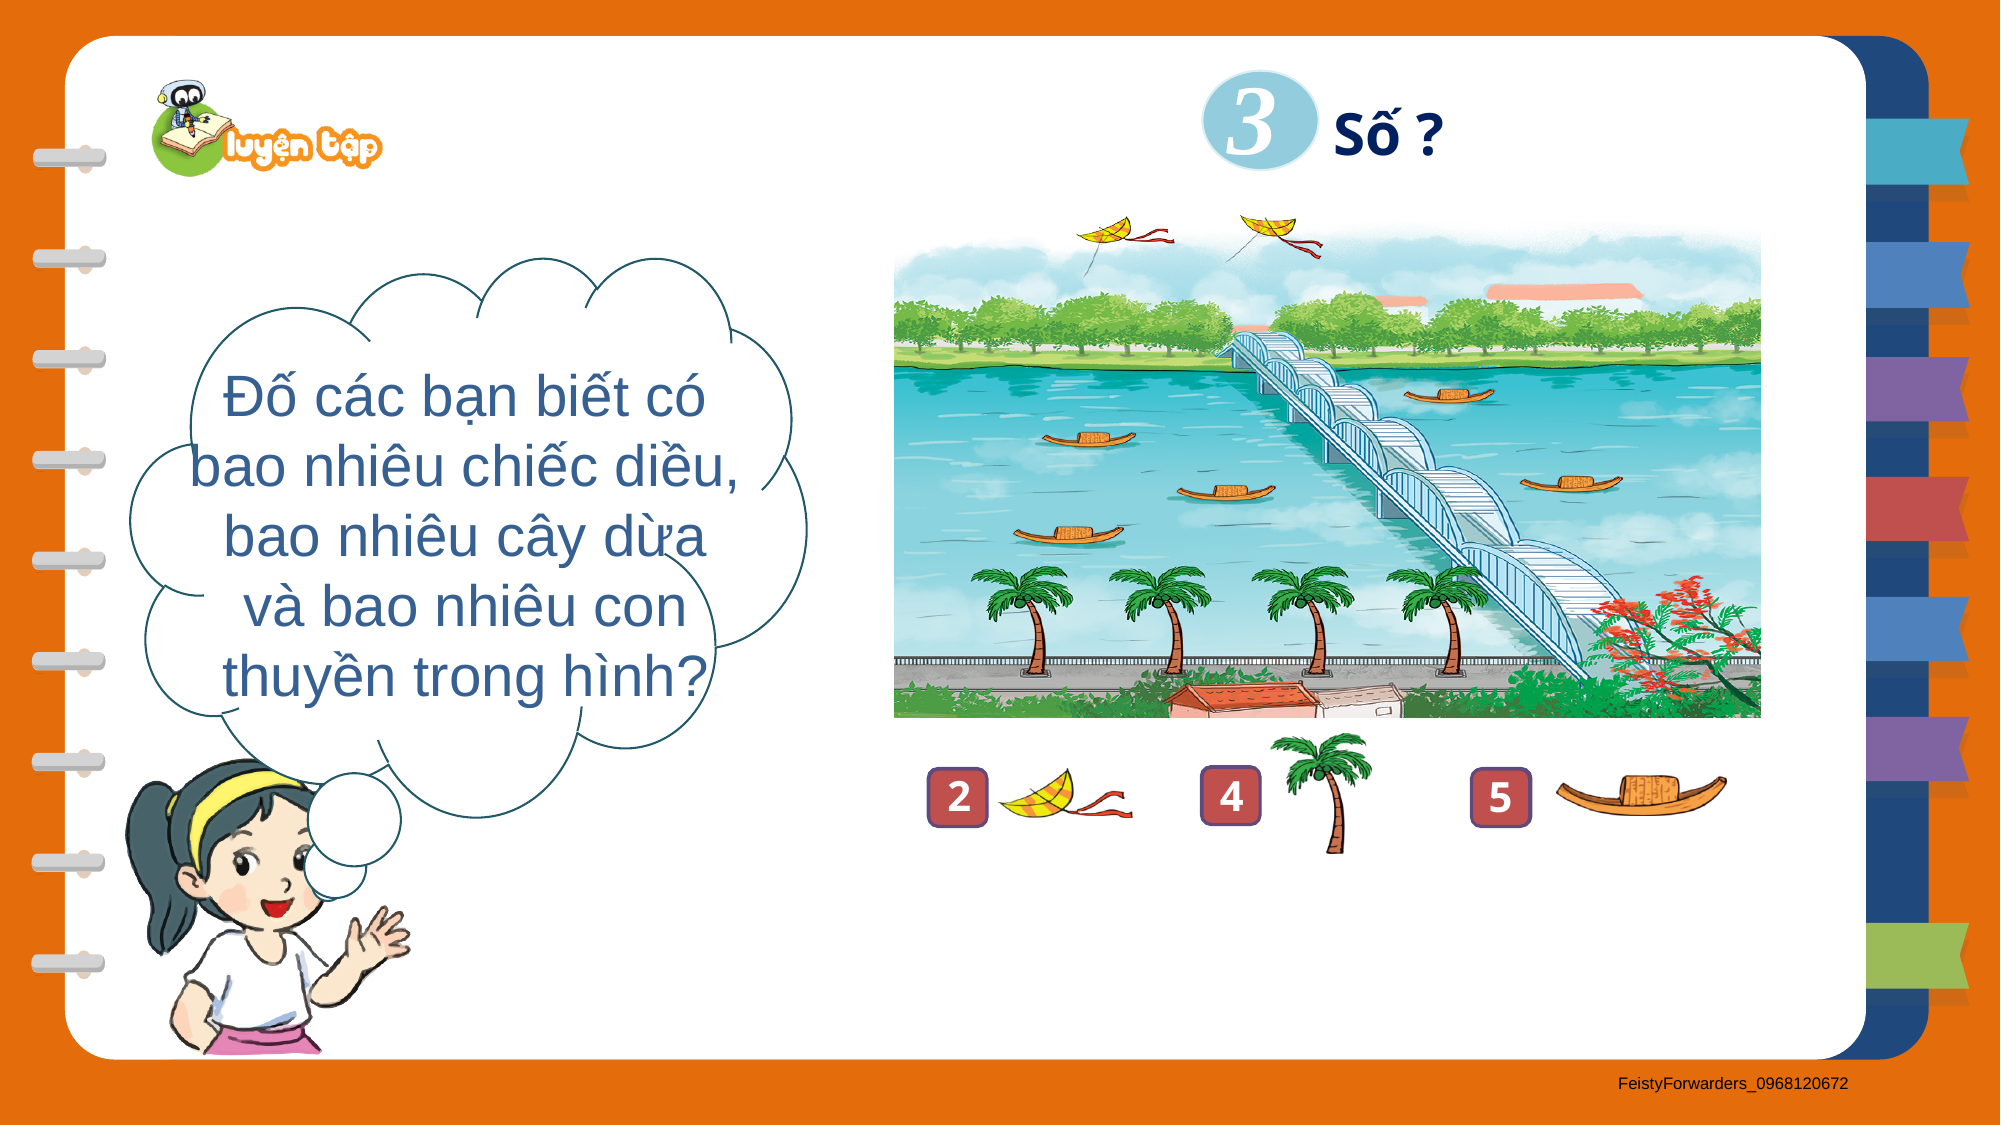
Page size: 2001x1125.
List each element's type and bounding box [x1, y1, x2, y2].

text_box [130, 256, 807, 816]
text_box [1017, 47, 1761, 184]
picture [1556, 775, 1727, 816]
text_box [1471, 763, 1530, 830]
picture [1270, 733, 1372, 854]
text_box [928, 761, 988, 828]
picture [894, 215, 1761, 718]
text_box [1201, 761, 1261, 828]
picture [125, 758, 411, 1056]
picture [998, 768, 1133, 818]
picture [130, 65, 406, 188]
